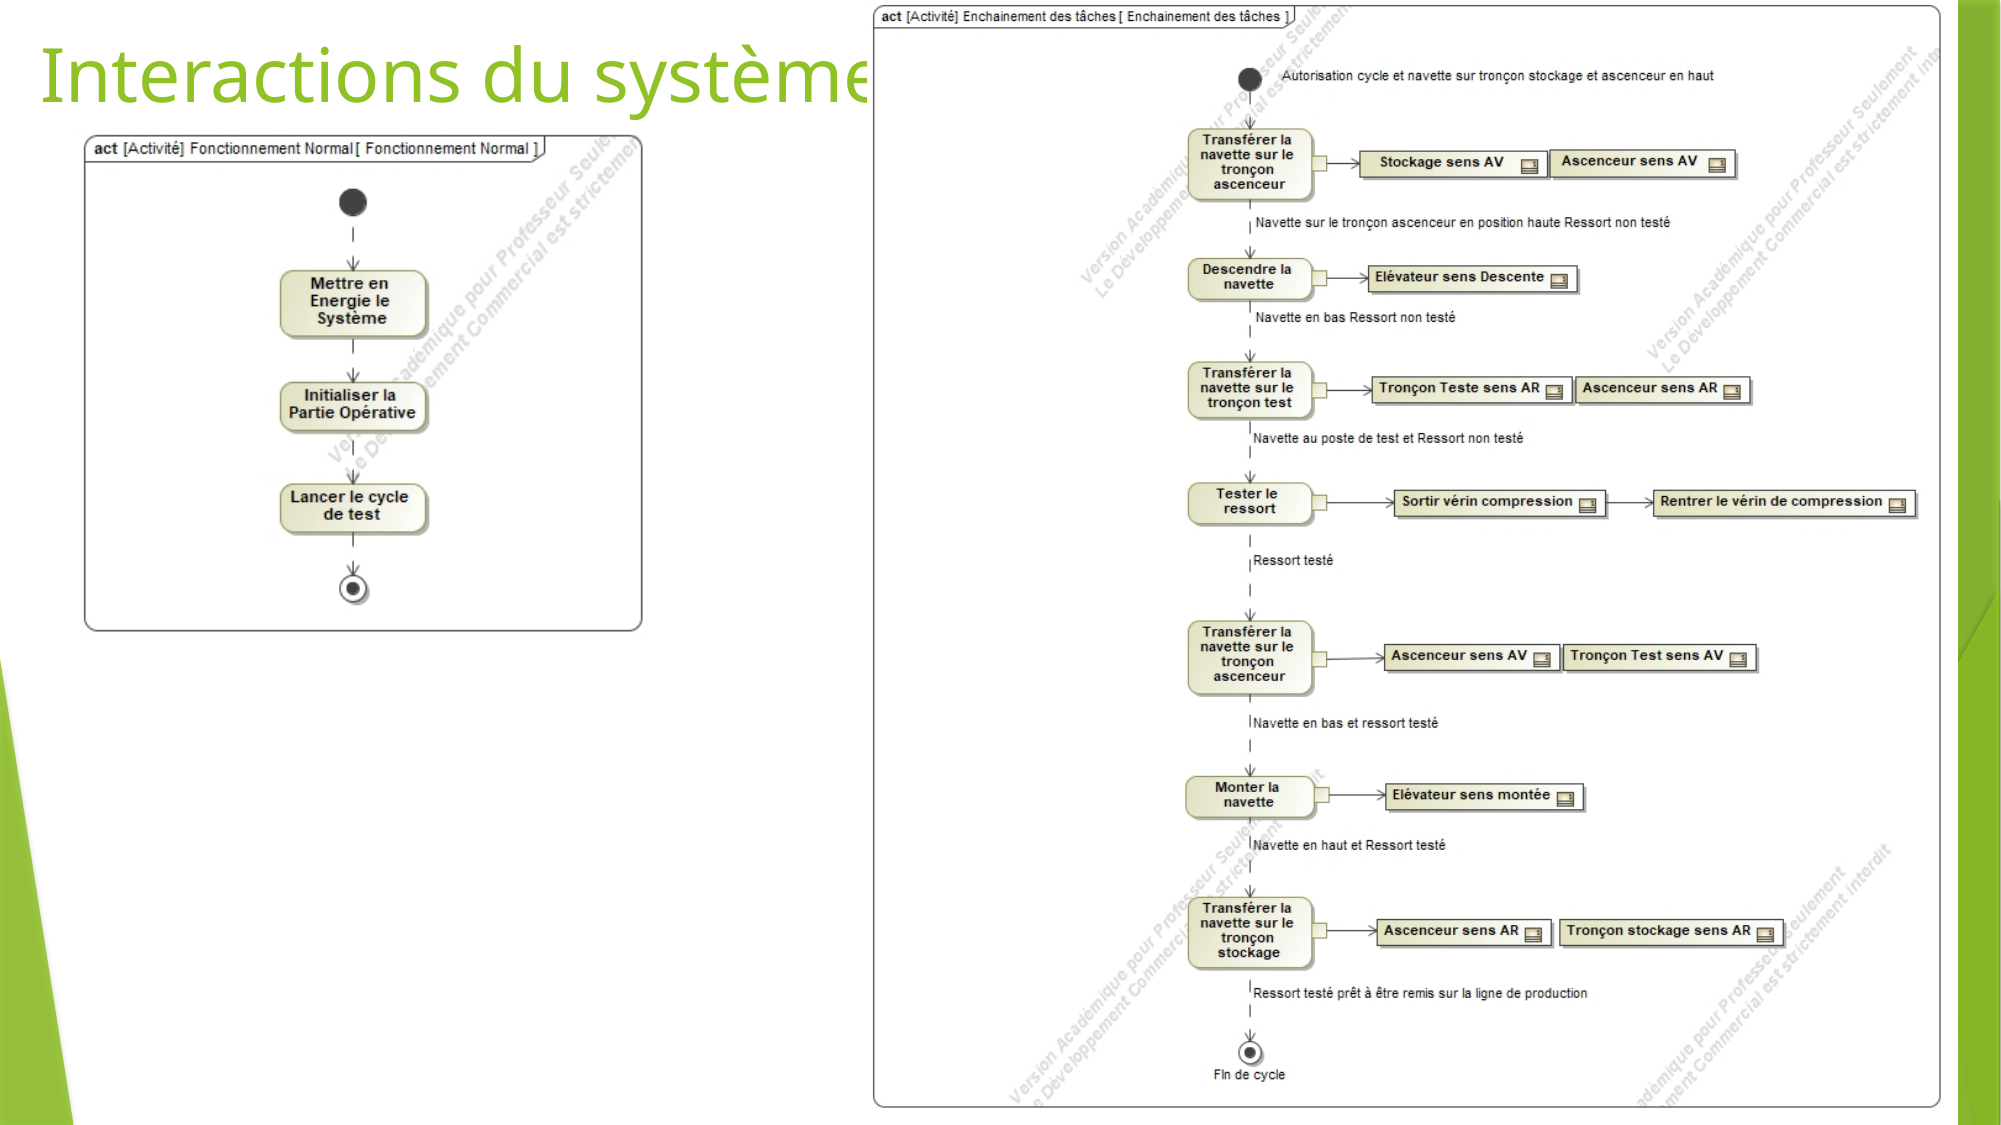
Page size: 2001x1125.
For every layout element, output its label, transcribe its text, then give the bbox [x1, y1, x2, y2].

picture [77, 128, 664, 653]
picture [867, 0, 1958, 1125]
title Interactions du système [25, 20, 862, 237]
